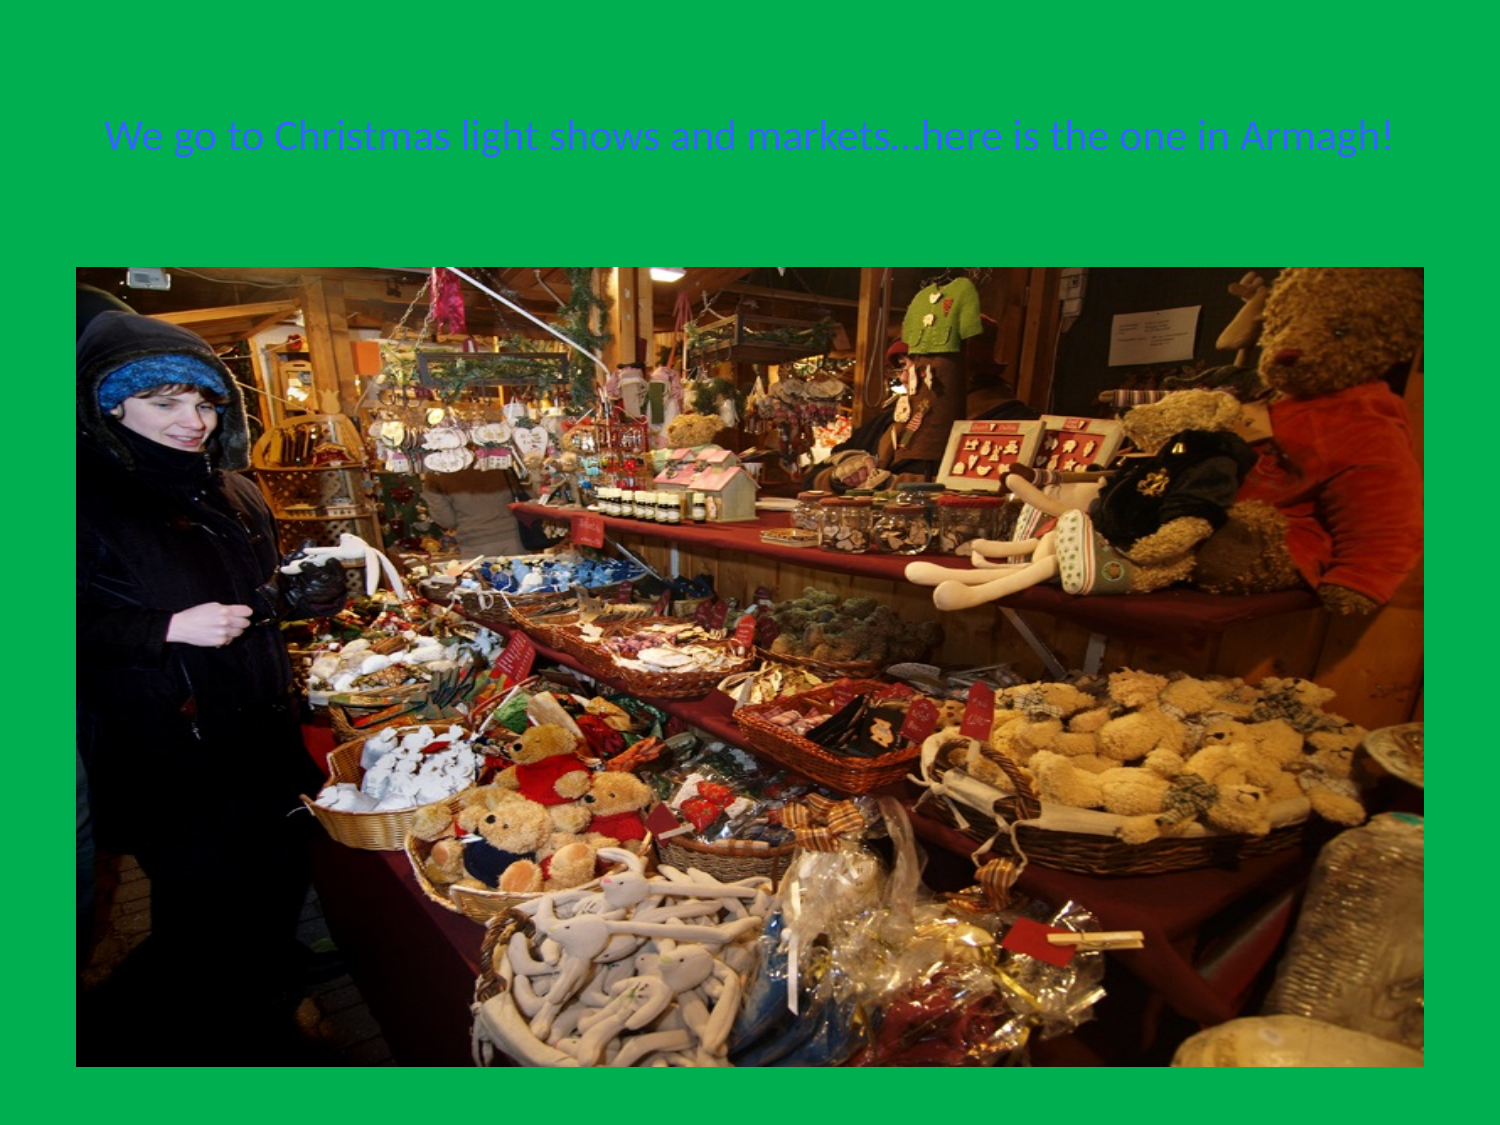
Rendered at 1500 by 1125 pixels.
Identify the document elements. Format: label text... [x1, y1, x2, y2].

title We go to Christmas light shows and markets…here is the one in Armagh! [76, 90, 1425, 233]
picture [76, 266, 1424, 1067]
